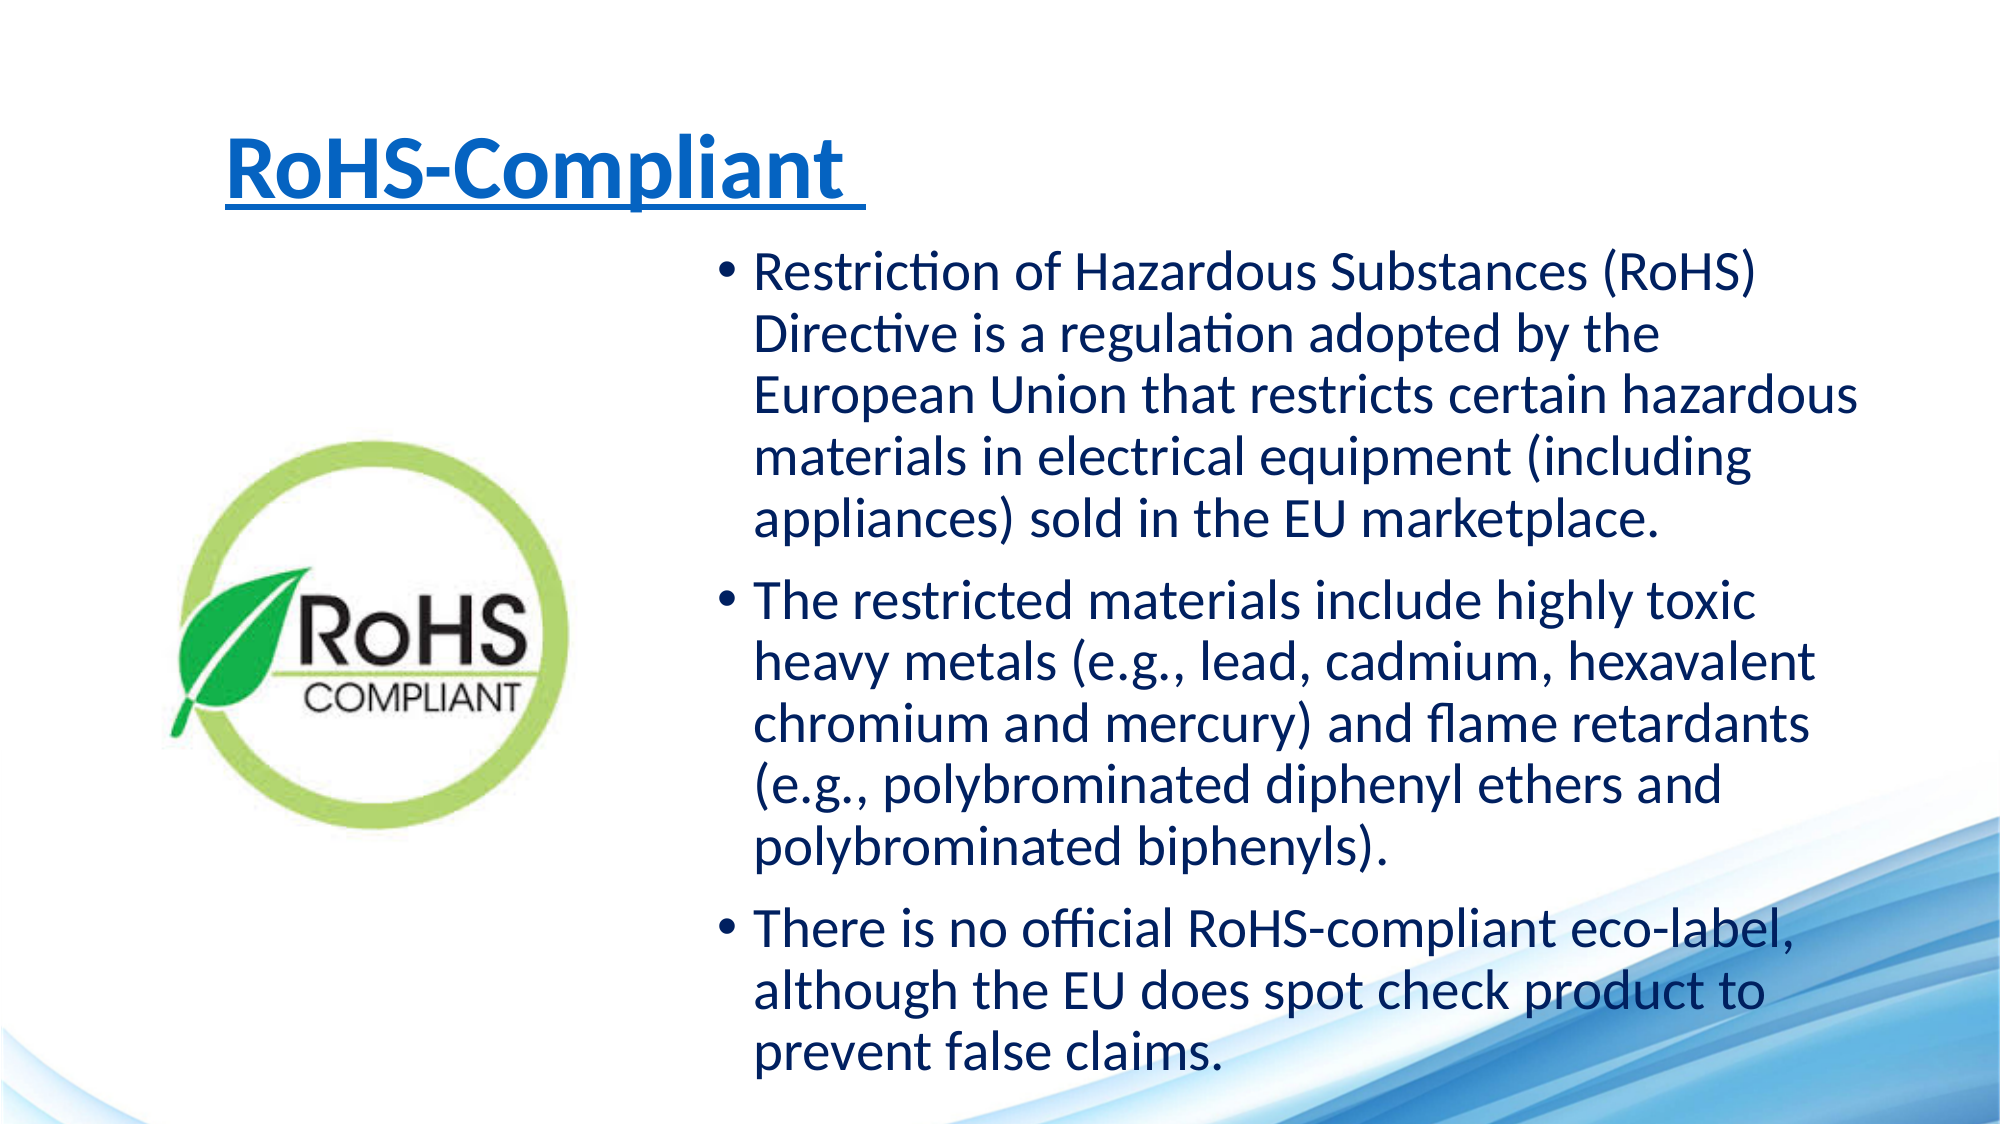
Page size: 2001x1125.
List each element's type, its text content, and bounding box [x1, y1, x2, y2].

list Restriction of Hazardous Substances (RoHS) Directive is a regulation adopted by the European Union that restricts certain hazardous materials in electrical equipment (including appliances) sold in the EU marketplace. The restricted materials include highly toxic heavy metals (e.g., lead, cadmium, hexavalent chromium and mercury) and flame retardants (e.g., polybrominated diphenyl ethers and polybrominated biphenyls). There is no official RoHS-compliant eco-label, although the EU does spot check product to prevent false claims. [702, 234, 1910, 1091]
picture [0, 427, 2001, 1124]
title RoHS-Compliant [209, 59, 1863, 278]
